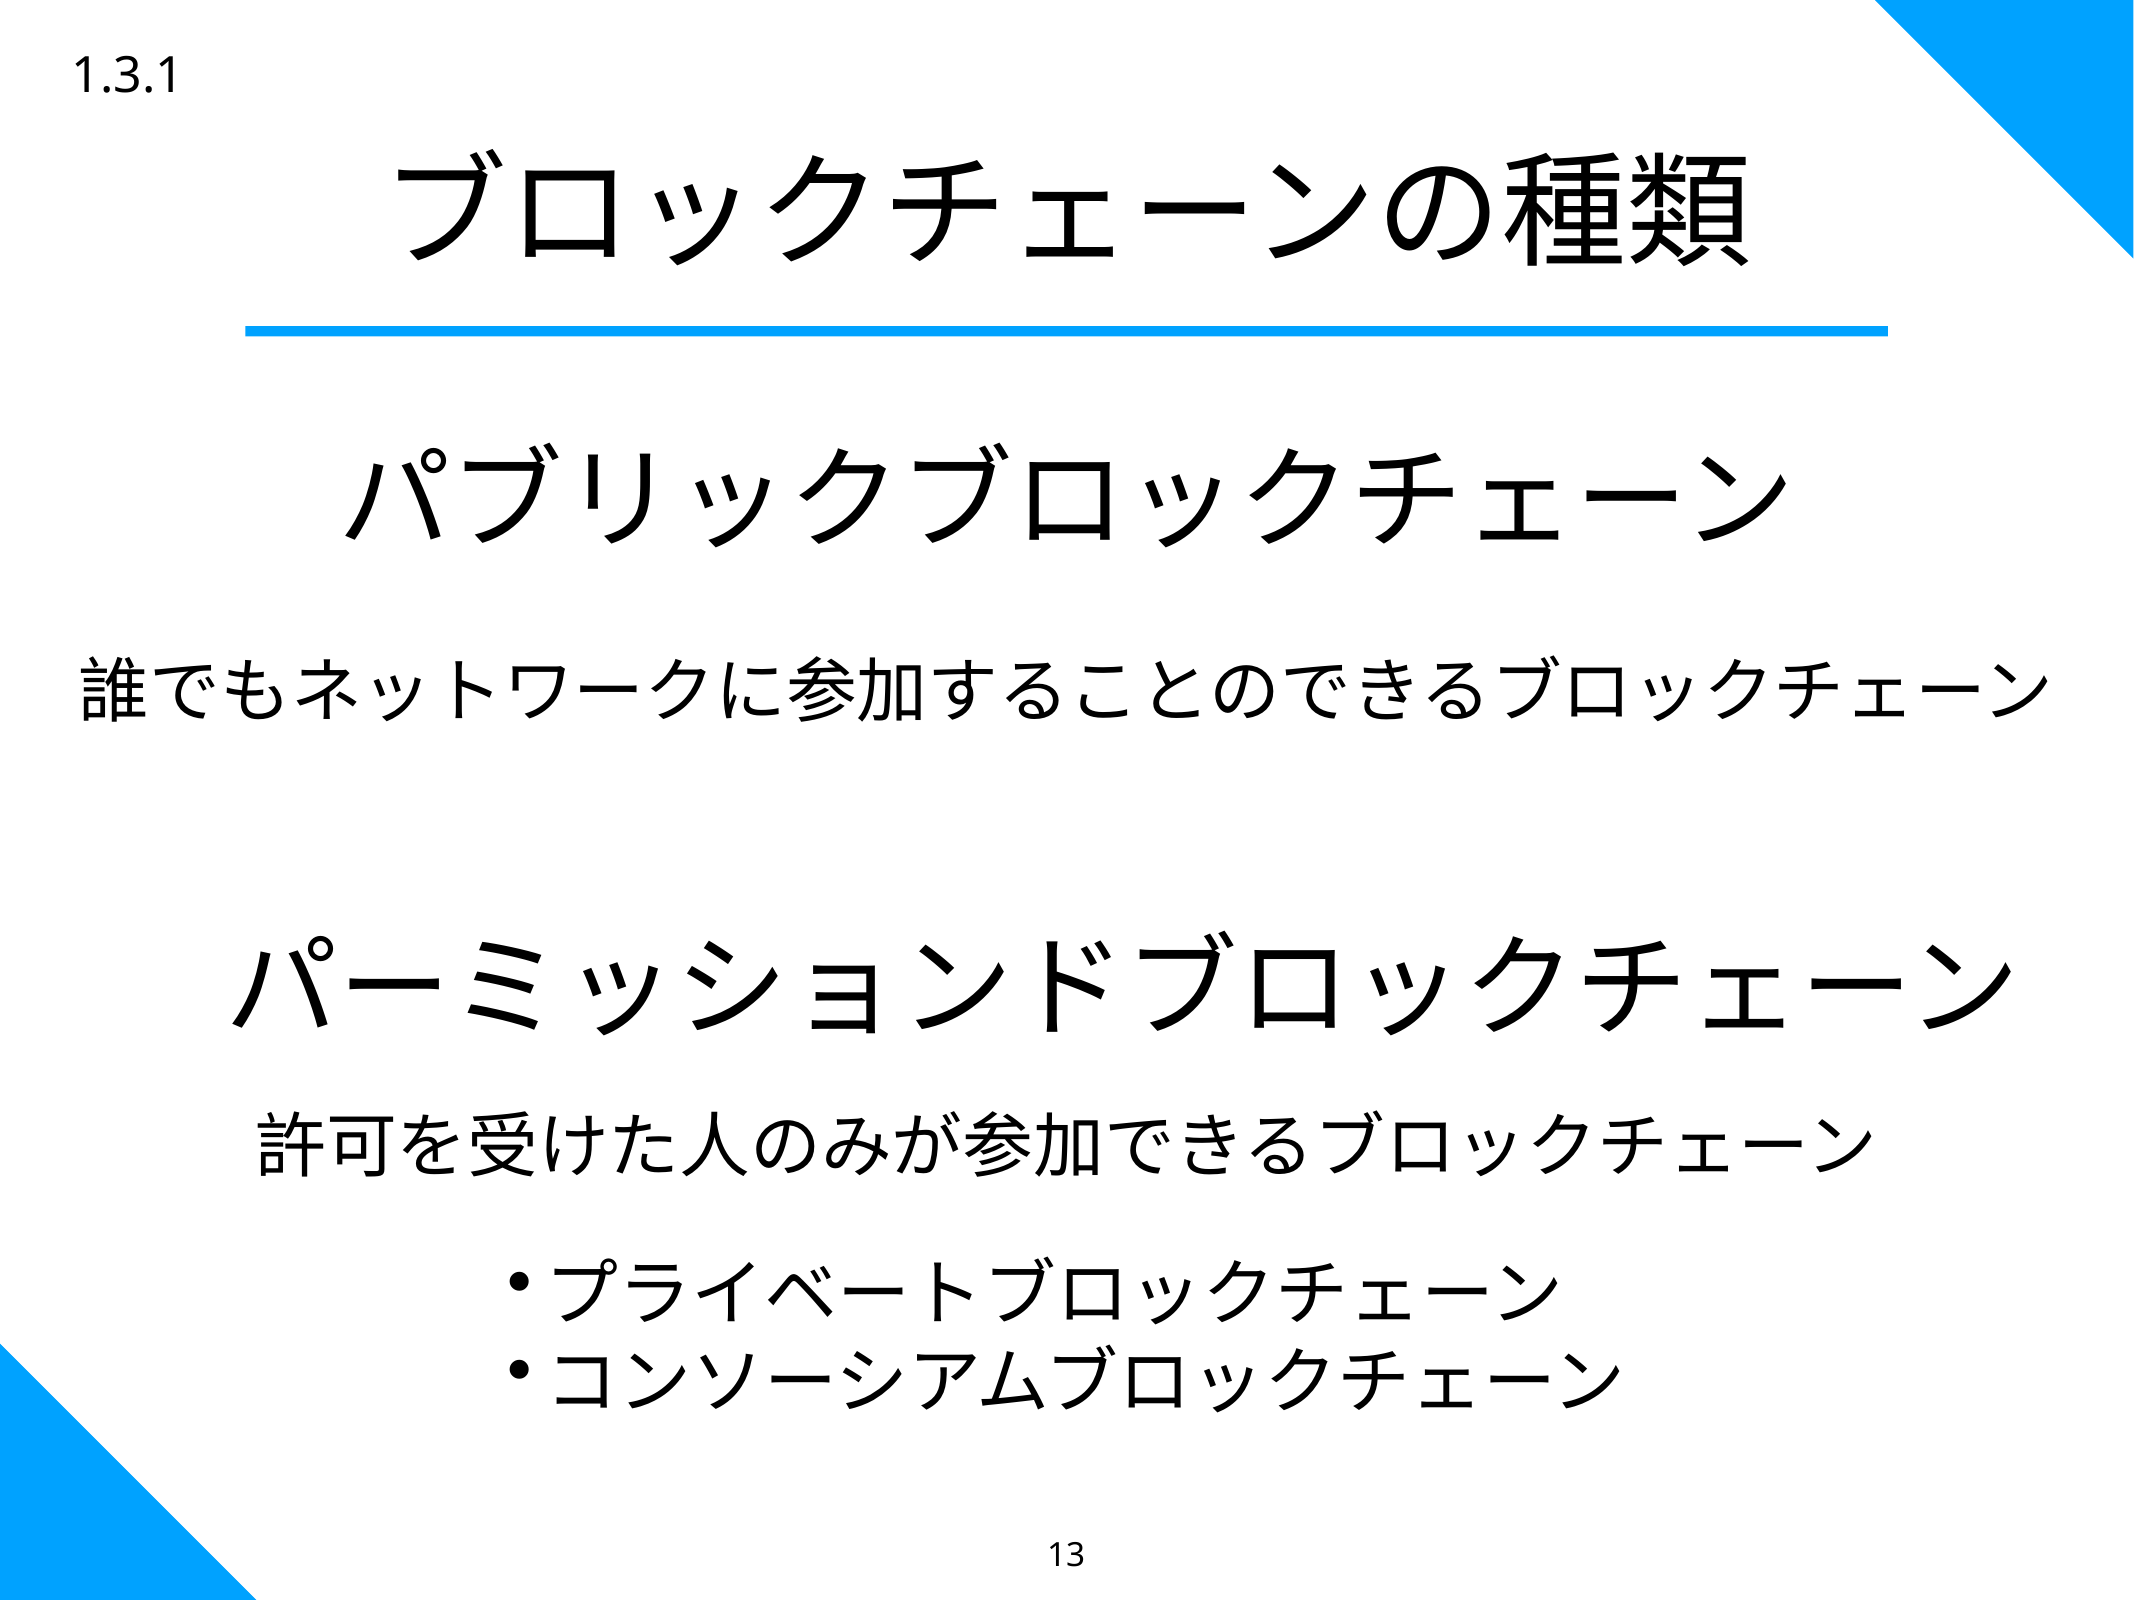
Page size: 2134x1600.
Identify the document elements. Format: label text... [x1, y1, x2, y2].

text_box 1.3.1 [63, 33, 193, 111]
text_box プライベートブロックチェーン コンソーシアムブロックチェーン [499, 1238, 1634, 1430]
text_box パブリックブロックチェーン [329, 418, 1804, 571]
text_box ブロックチェーンの種類 [373, 123, 1760, 290]
text_box 誰でもネットワークに参加することのできるブロックチェーン [70, 637, 2063, 740]
text_box パーミッションドブロックチェーン [104, 907, 2029, 1059]
slide_number 13 [1037, 1524, 1095, 1579]
text_box 許可を受けた人のみが参加できるブロックチェーン [247, 1092, 1887, 1194]
